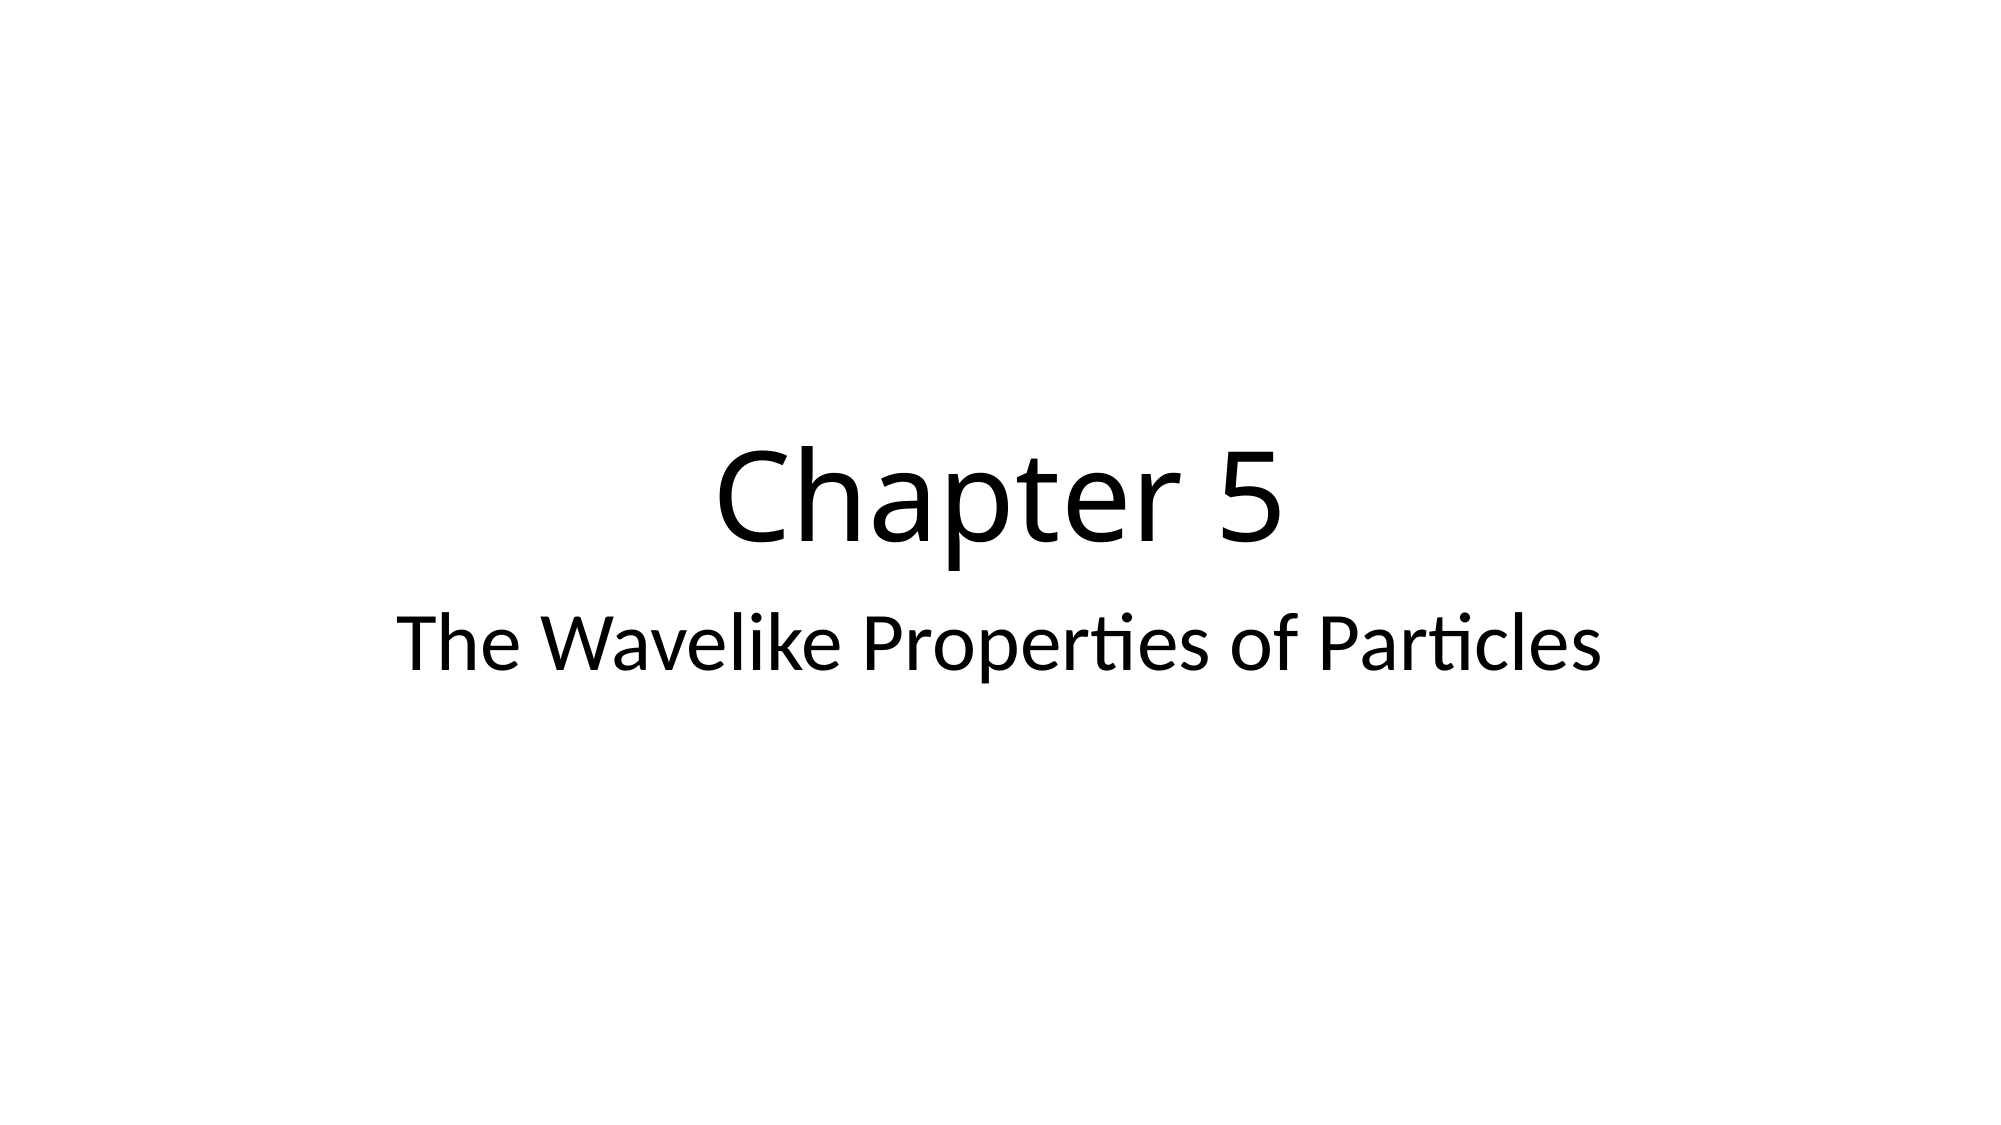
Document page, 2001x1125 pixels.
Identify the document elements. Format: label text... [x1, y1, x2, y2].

subtitle The Wavelike Properties of Particles [249, 590, 1750, 863]
title Chapter 5 [249, 184, 1750, 576]
